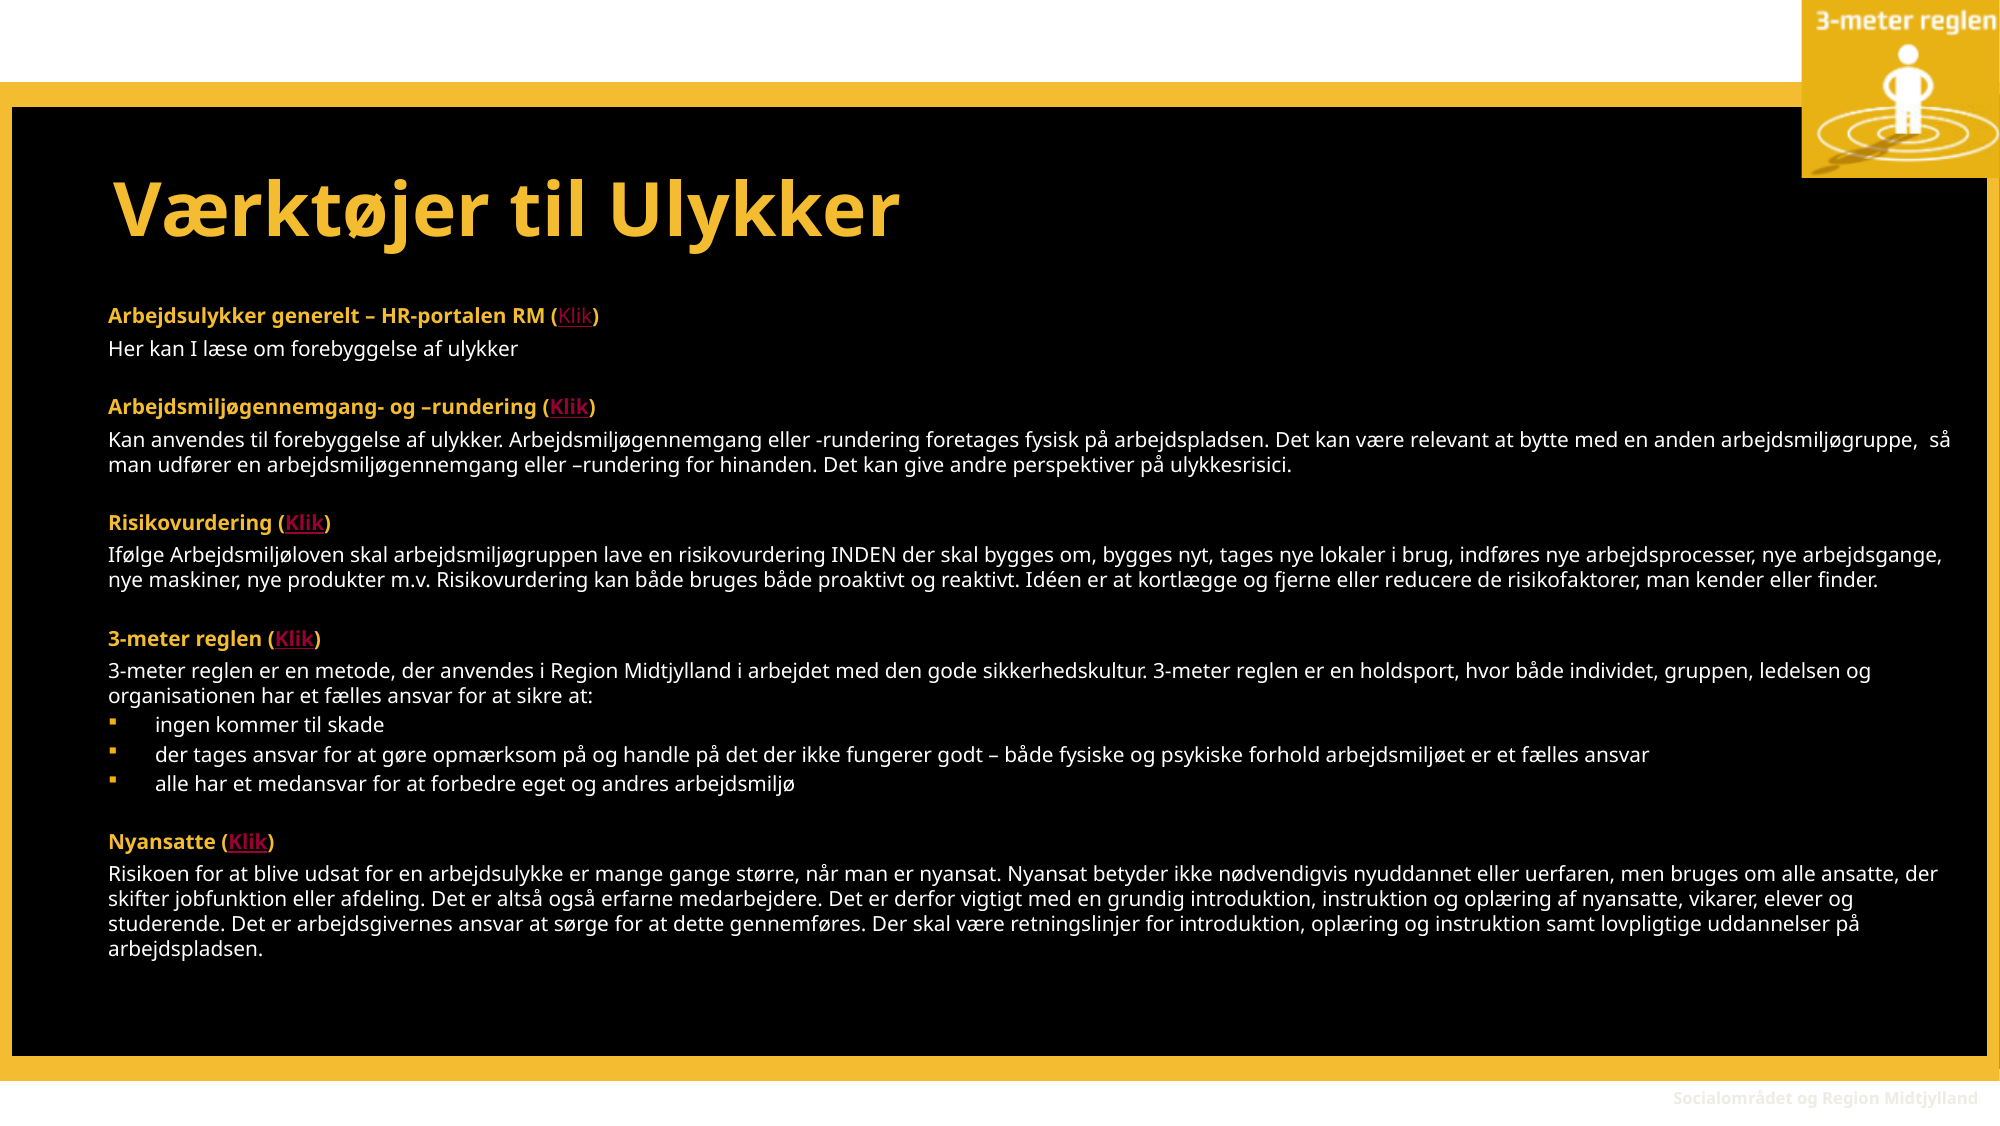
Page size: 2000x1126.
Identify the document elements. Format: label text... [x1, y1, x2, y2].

list Arbejdsulykker generelt – HR-portalen RM (Klik) Her kan I læse om forebyggelse af ulykker Arbejdsmiljøgennemgang- og –rundering (Klik) Kan anvendes til forebyggelse af ulykker. Arbejdsmiljøgennemgang eller -rundering foretages fysisk på arbejdspladsen. Det kan være relevant at bytte med en anden arbejdsmiljøgruppe, så man udfører en arbejdsmiljøgennemgang eller –rundering for hinanden. Det kan give andre perspektiver på ulykkesrisici. Risikovurdering (Klik) Ifølge Arbejdsmiljøloven skal arbejdsmiljøgruppen lave en risikovurdering INDEN der skal bygges om, bygges nyt, tages nye lokaler i brug, indføres nye arbejdsprocesser, nye arbejdsgange, nye maskiner, nye produkter m.v. Risikovurdering kan både bruges både proaktivt og reaktivt. Idéen er at kortlægge og fjerne eller reducere de risikofaktorer, man kender eller finder. 3-meter reglen (Klik) 3-meter reglen er en metode, der anvendes i Region Midtjylland i arbejdet med den gode sikkerhedskultur. 3-meter reglen er en holdsport, hvor både individet, gruppen, ledelsen og organisationen har et fælles ansvar for at sikre at: ingen kommer til skade der tages ansvar for at gøre opmærksom på og handle på det der ikke fungerer godt – både fysiske og psykiske forhold arbejdsmiljøet er et fælles ansvar alle har et medansvar for at forbedre eget og andres arbejdsmiljø Nyansatte (Klik) Risikoen for at blive udsat for en arbejdsulykke er mange gange større, når man er nyansat. Nyansat betyder ikke nødvendigvis nyuddannet eller uerfaren, men bruges om alle ansatte, der skifter jobfunktion eller afdeling. Det er altså også erfarne medarbejdere. Det er derfor vigtigt med en grundig introduktion, instruktion og oplæring af nyansatte, vikarer, elever og studerende. Det er arbejdsgivernes ansvar at sørge for at dette gennemføres. Der skal være retningslinjer for introduktion, oplæring og instruktion samt lovpligtige uddannelser på arbejdspladsen. [108, 240, 1959, 1024]
title Værktøjer til Ulykker [113, 103, 1768, 240]
picture [1801, 0, 2000, 178]
